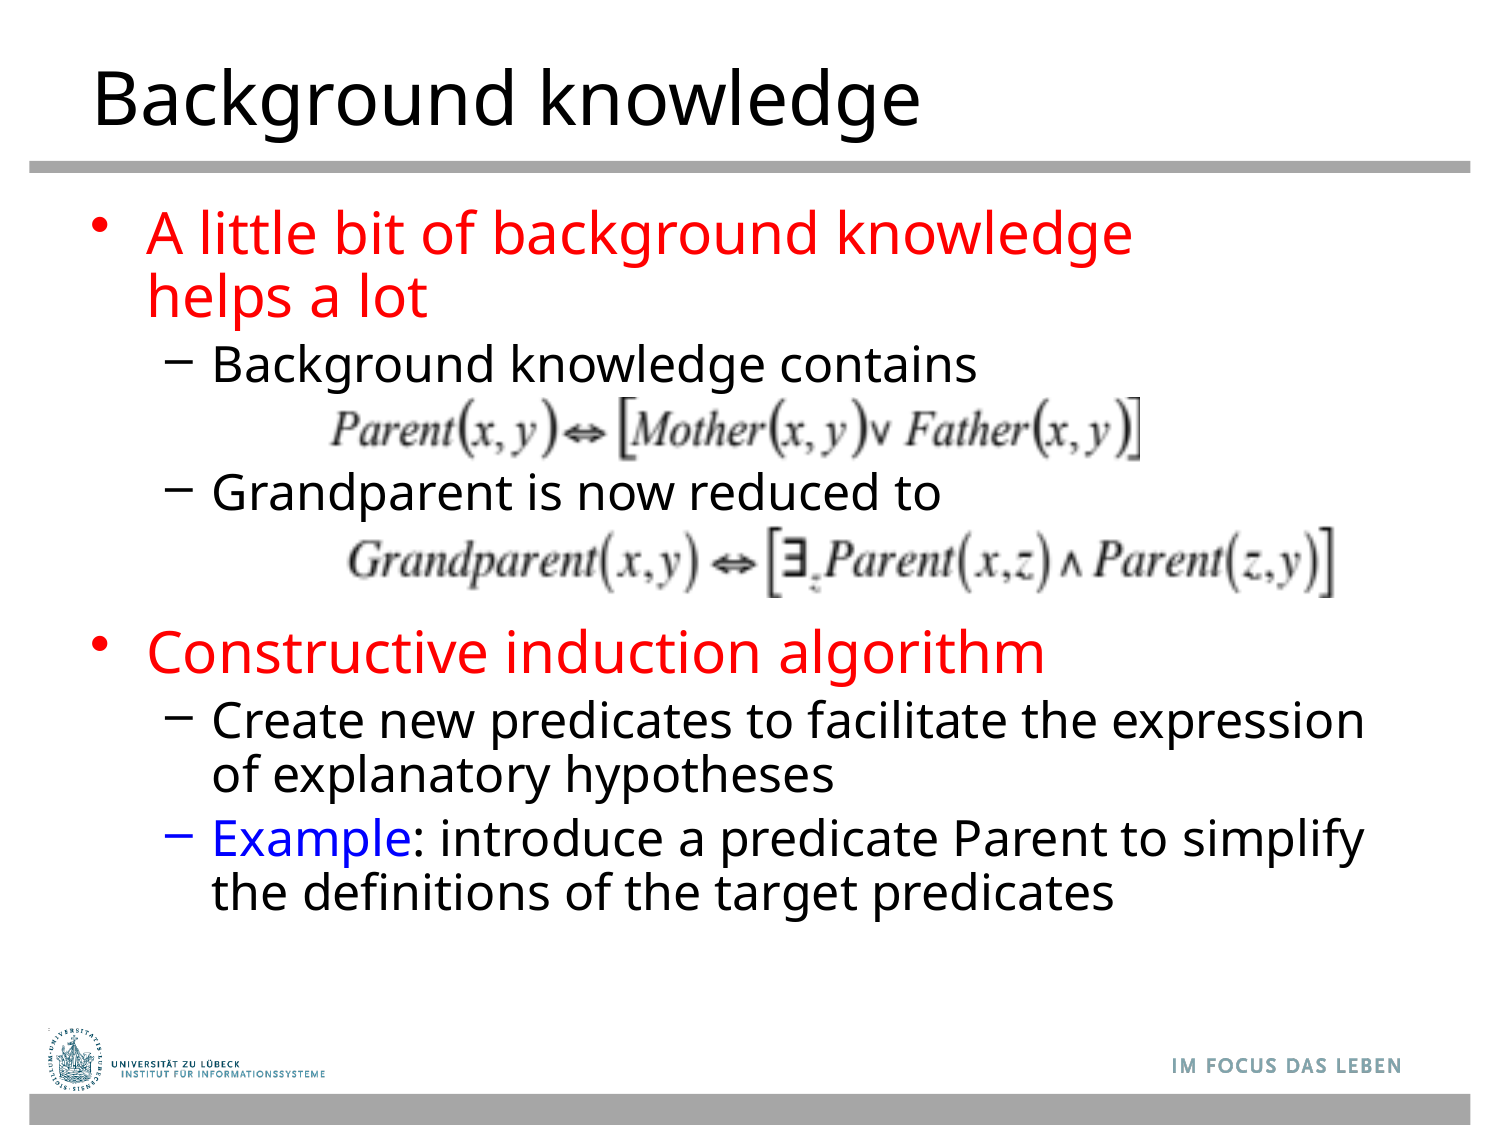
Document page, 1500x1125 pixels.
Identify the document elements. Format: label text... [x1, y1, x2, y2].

title Background knowledge [76, 42, 1427, 126]
picture [1173, 1058, 1400, 1073]
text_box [324, 397, 1140, 462]
list A little bit of background knowledge helps a lot Background knowledge contains Grandparent is now reduced to Constructive induction algorithm Create new predicates to facilitate the expression of explanatory hypotheses Example: introduce a predicate Parent to simplify the definitions of the target predicates [75, 196, 1425, 1012]
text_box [342, 525, 1335, 599]
